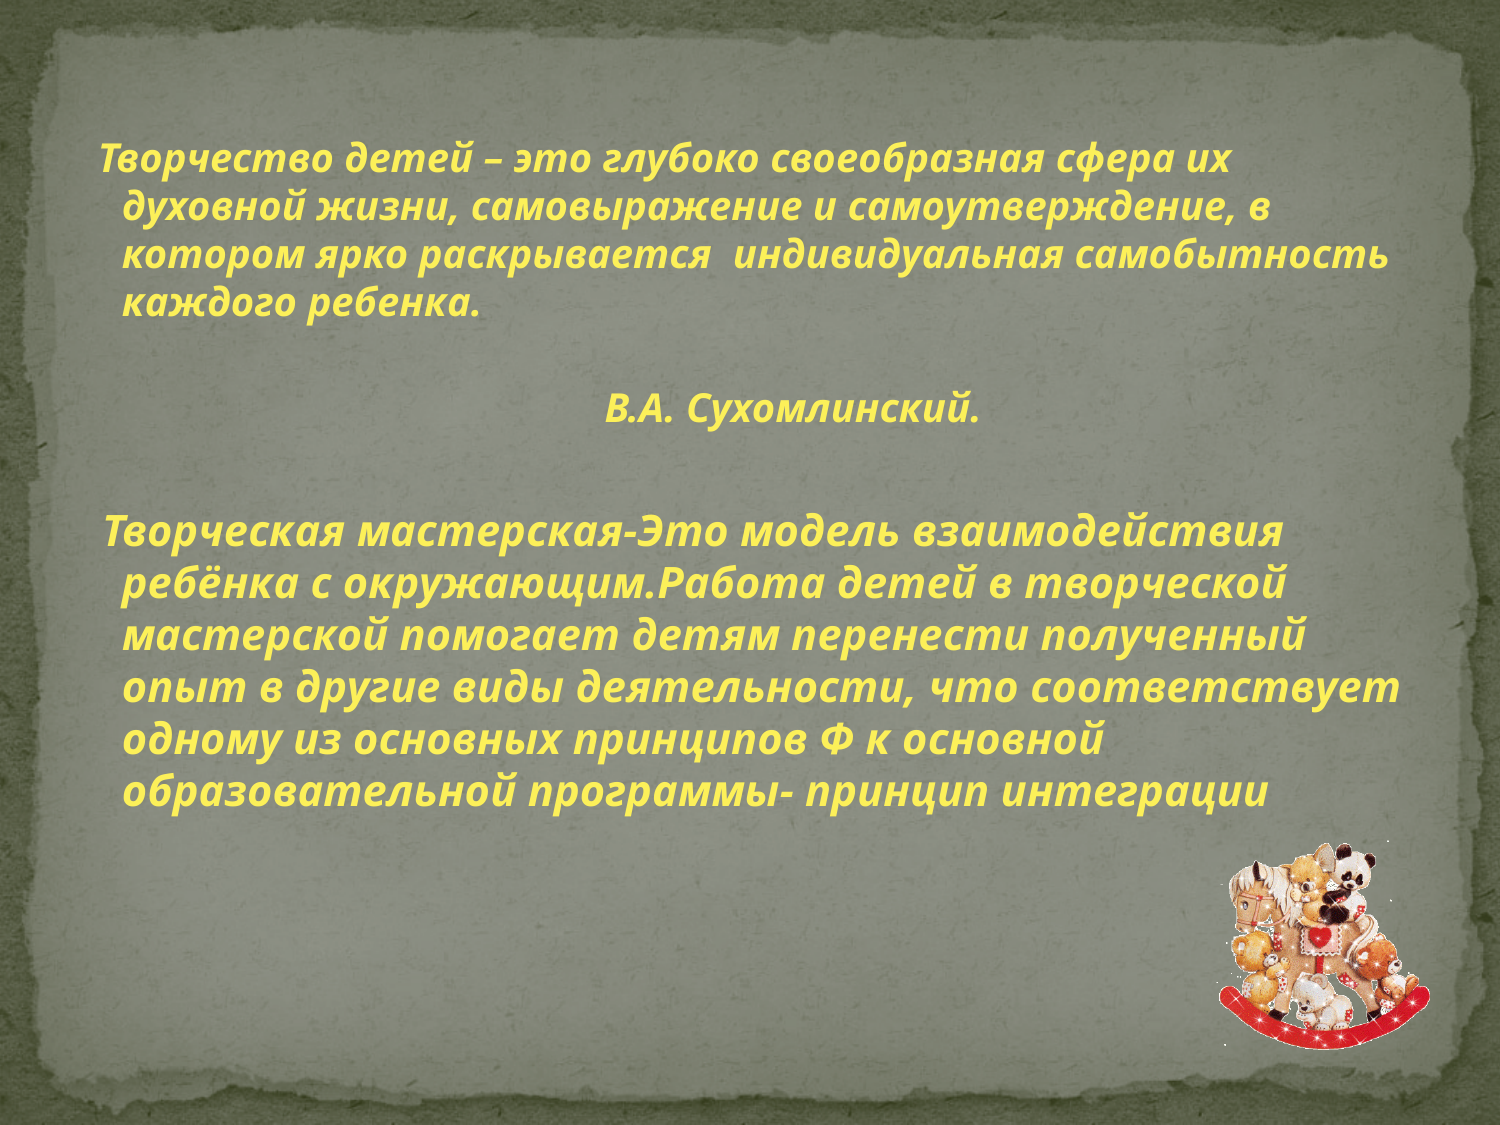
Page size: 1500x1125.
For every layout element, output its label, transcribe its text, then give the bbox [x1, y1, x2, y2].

list Творчество детей – это глубоко своеобразная сфера их духовной жизни, самовыражение и самоутверждение, в котором ярко раскрывается индивидуальная самобытность каждого ребенка. В.А. Сухомлинский. Творческая мастерская-Это модель взаимодействия ребёнка с окружающим.Работа детей в творческой мастерской помогает детям перенести полученный опыт в другие виды деятельности, что соответствует одному из основных принципов Ф к основной образовательной программы- принцип интеграции [64, 125, 1436, 858]
picture [1210, 834, 1436, 1052]
